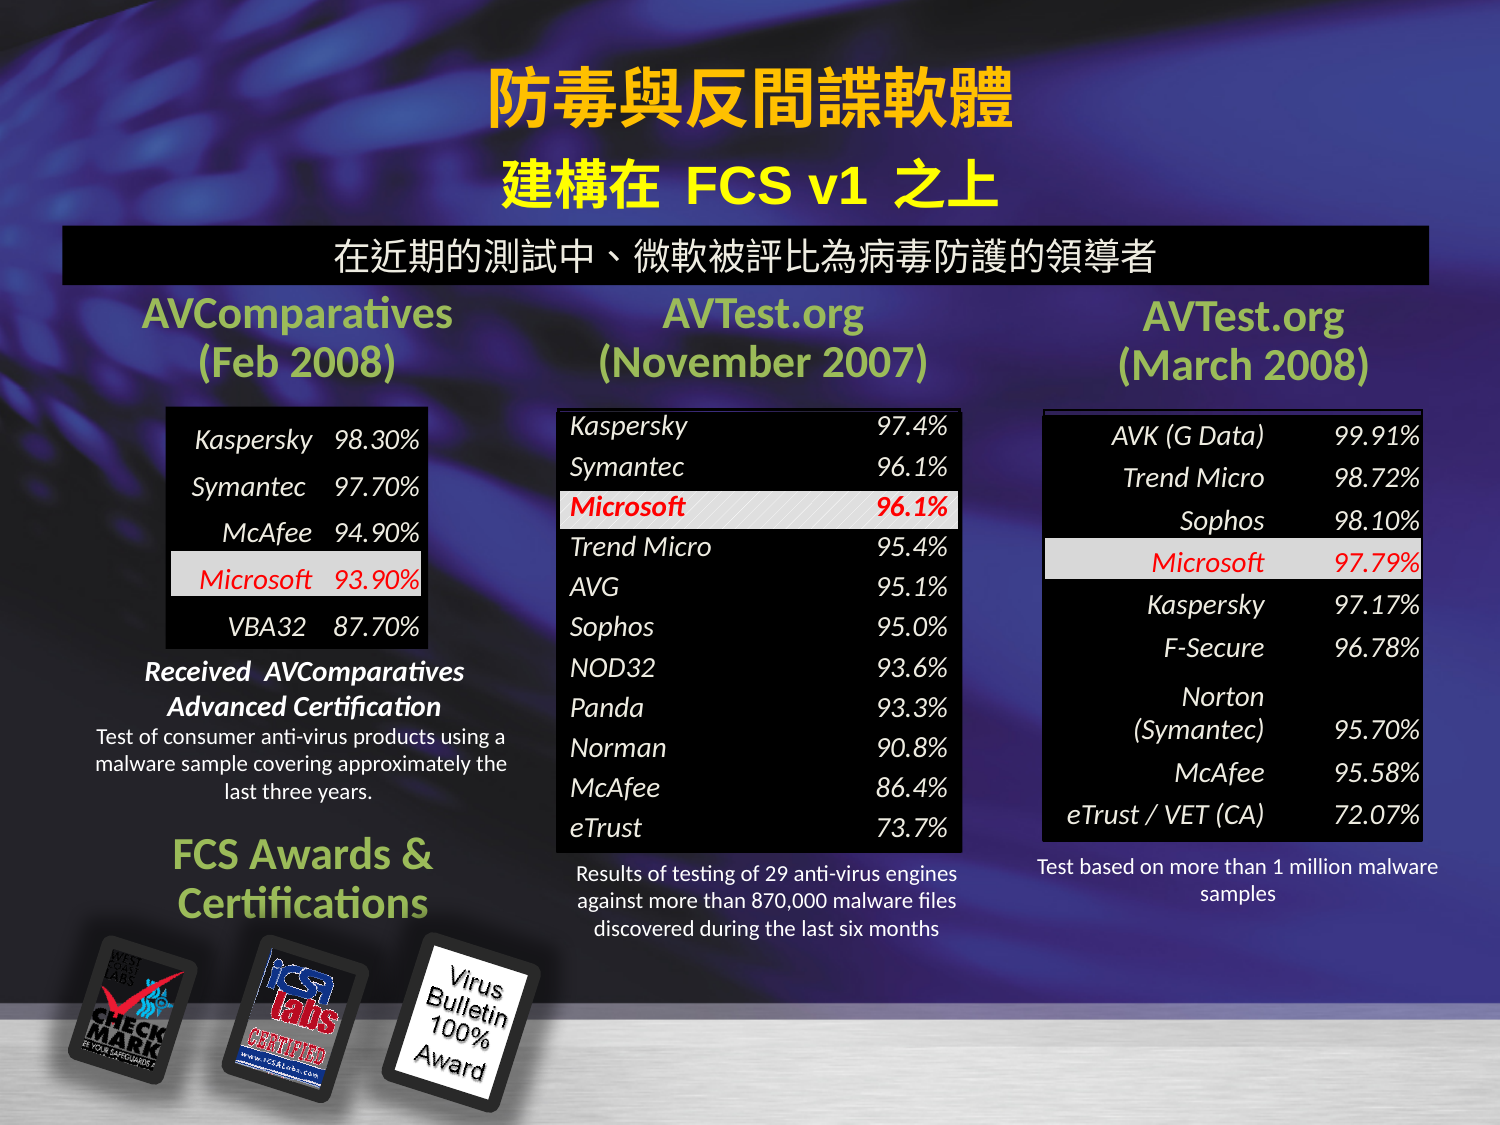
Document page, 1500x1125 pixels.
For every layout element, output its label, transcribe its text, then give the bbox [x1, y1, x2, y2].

text_box AVComparatives (Feb 2008) [55, 281, 539, 395]
table_cell 98.10% [1266, 495, 1421, 536]
table_cell 93.90% [314, 551, 421, 596]
table_cell 96.78% [1266, 622, 1421, 665]
text_box Test of consumer anti-virus products using a malware sample covering approximately the last three years. [71, 713, 532, 812]
table_cell Microsoft [560, 491, 812, 529]
table_cell McAfee [1045, 747, 1266, 790]
table_cell 95.1% [812, 570, 958, 611]
table_cell Norman [560, 731, 812, 771]
title 防毒與反間諜軟體 建構在 FCS v1 之上 [63, 37, 1438, 229]
table_cell 95.4% [812, 531, 958, 570]
table_cell Sophos [560, 611, 812, 651]
text_box [1042, 415, 1424, 842]
table_cell 95.58% [1266, 747, 1421, 790]
table_cell 95.70% [1266, 665, 1421, 747]
table_cell 93.3% [812, 691, 958, 731]
table_header AVK (G Data) [1045, 411, 1266, 453]
table_cell eTrust [560, 812, 812, 850]
text_box Received AVComparatives Advanced Certification [74, 644, 535, 730]
table_header 99.91% [1266, 411, 1421, 453]
table_cell 90.8% [812, 731, 958, 771]
table_cell eTrust / VET (CA) [1045, 790, 1266, 831]
table_cell 94.90% [314, 503, 421, 549]
table_cell 97.79% [1266, 538, 1421, 579]
picture [0, 0, 1500, 1125]
table_header Kaspersky [171, 411, 314, 457]
table_cell NOD32 [560, 651, 812, 691]
table_cell Kaspersky [1045, 581, 1266, 622]
text_box AVTest.org (November 2007) [550, 281, 976, 395]
text_box 在近期的測試中、微軟被評比為病毒防護的領導者 [62, 225, 1430, 286]
table_cell McAfee [560, 771, 812, 812]
table_cell Symantec [560, 450, 812, 489]
table_cell 87.70% [314, 598, 421, 643]
table_cell 95.0% [812, 611, 958, 651]
table_cell Norton (Symantec) [1045, 665, 1266, 747]
table_cell Panda [560, 691, 812, 731]
table_cell Symantec [171, 457, 314, 503]
table_cell 97.17% [1266, 581, 1421, 622]
table_header 97.4% [812, 411, 958, 450]
table_cell 96.1% [812, 491, 958, 529]
table_cell Microsoft [171, 551, 314, 596]
table_header Kaspersky [560, 411, 812, 450]
table_cell 73.7% [812, 812, 958, 850]
table_cell 86.4% [812, 771, 958, 812]
text_box [164, 405, 430, 651]
text_box [554, 410, 965, 855]
table_cell 93.6% [812, 651, 958, 691]
table_cell Trend Micro [560, 531, 812, 570]
table_cell Sophos [1045, 495, 1266, 536]
table_cell Trend Micro [1045, 453, 1266, 495]
table_cell 98.72% [1266, 453, 1421, 495]
table_cell VBA32 [171, 598, 314, 643]
text_box Test based on more than 1 million malware samples [1007, 844, 1469, 914]
table_cell AVG [560, 570, 812, 611]
table_cell F-Secure [1045, 622, 1266, 665]
text_box FCS Awards & Certifications [90, 822, 516, 936]
table_cell 96.1% [812, 450, 958, 489]
table_cell Microsoft [1045, 538, 1266, 579]
text_box AVTest.org (March 2008) [1031, 284, 1457, 399]
table_cell McAfee [171, 503, 314, 549]
table_header 98.30% [314, 411, 421, 457]
text_box Results of testing of 29 anti-virus engines against more than 870,000 malware files discovered during the last six months [526, 850, 1008, 948]
table_cell 72.07% [1266, 790, 1421, 831]
table_cell 97.70% [314, 457, 421, 503]
